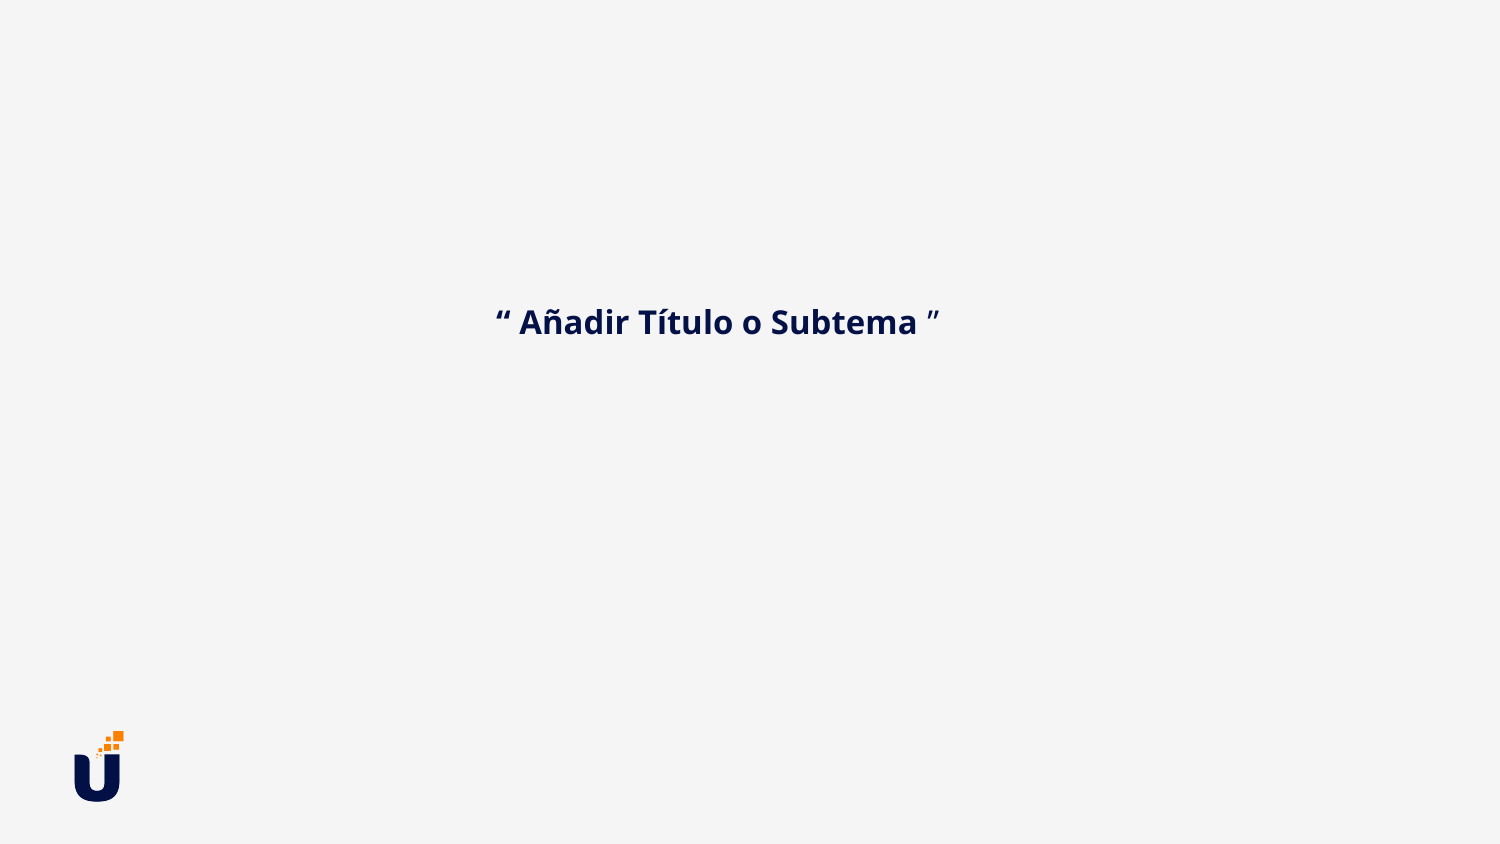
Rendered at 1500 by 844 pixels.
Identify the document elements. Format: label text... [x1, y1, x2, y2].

title “ Añadir Título o Subtema ” [481, 283, 1060, 359]
picture [63, 731, 135, 802]
